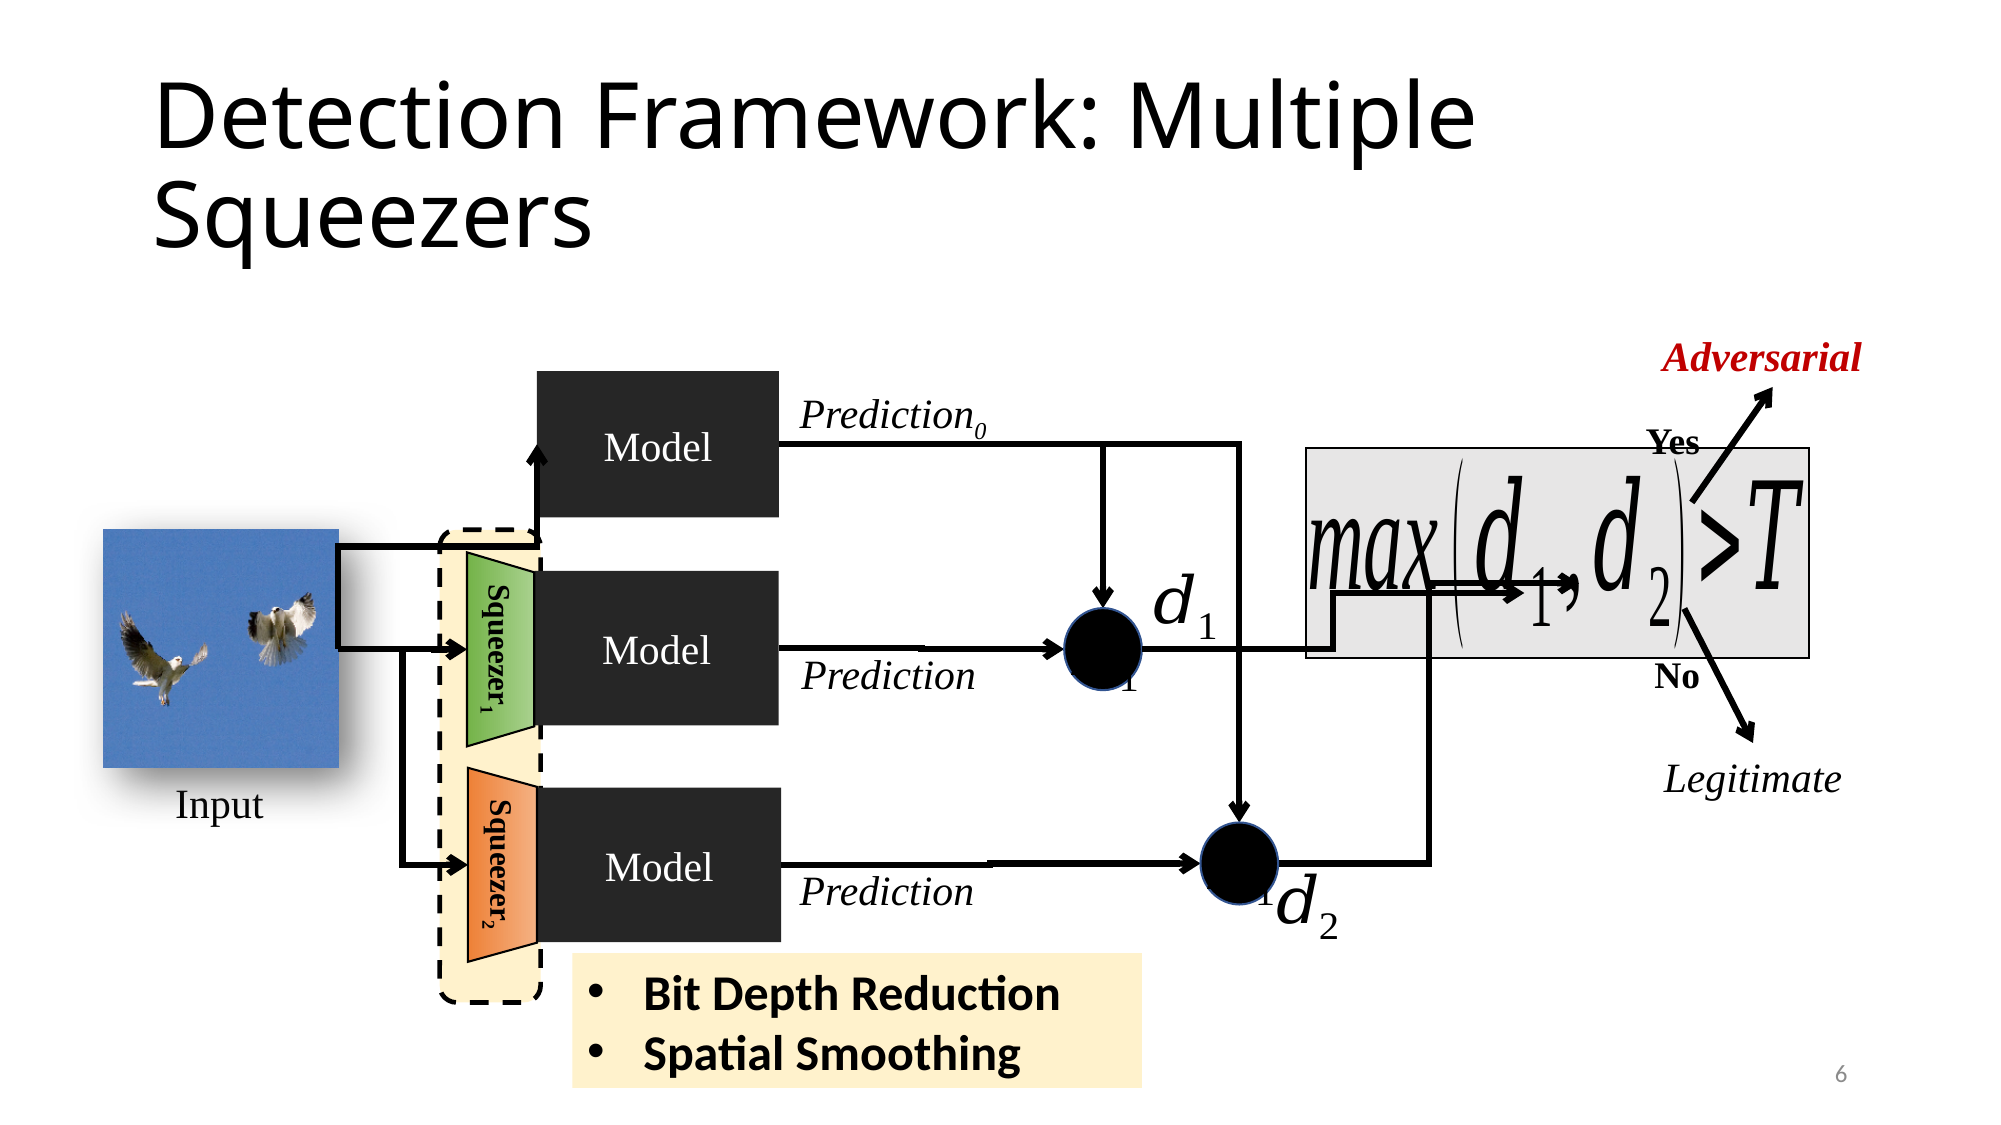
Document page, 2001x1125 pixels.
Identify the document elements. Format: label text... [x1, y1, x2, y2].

title Detection Framework: Multiple Squeezers [137, 59, 1863, 278]
text_box [438, 962, 542, 1004]
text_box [1141, 322, 1898, 864]
slide_number 6 [1412, 1042, 1863, 1103]
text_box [338, 444, 1341, 962]
text_box Bit Depth Reduction Spatial Smoothing [572, 962, 1142, 1088]
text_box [103, 371, 1103, 858]
